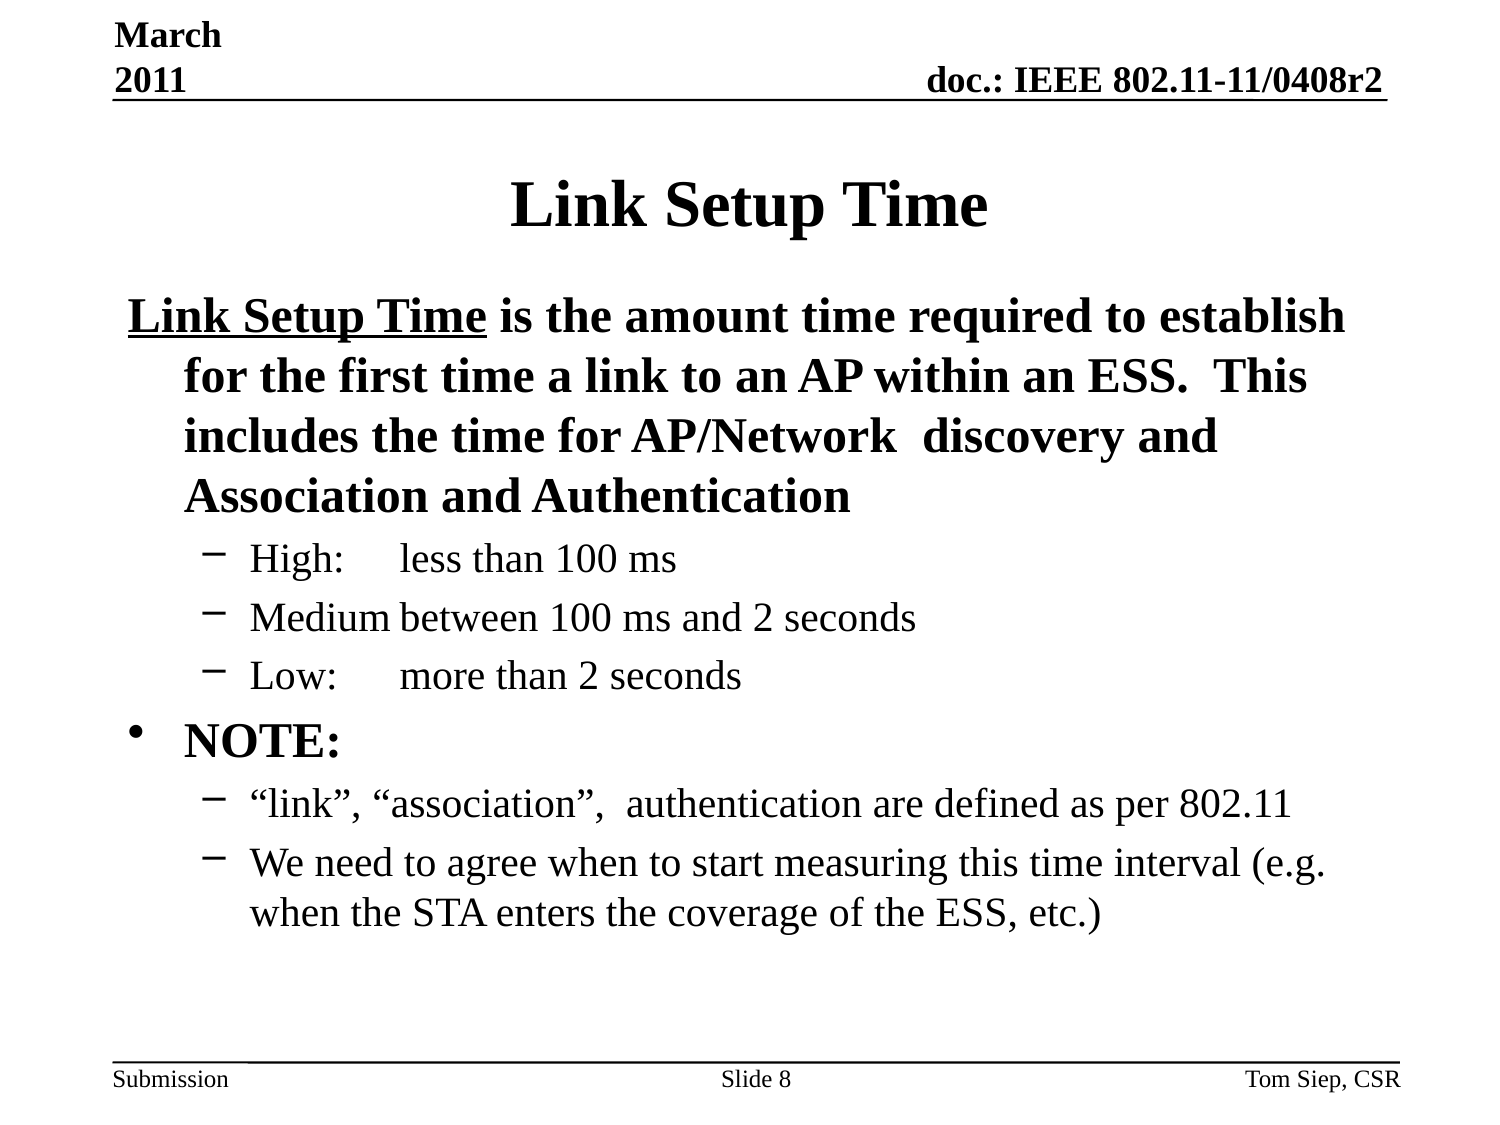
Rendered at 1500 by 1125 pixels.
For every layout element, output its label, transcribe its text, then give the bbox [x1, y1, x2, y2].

title Link Setup Time [112, 112, 1388, 274]
footer Tom Siep, CSR [1243, 1061, 1402, 1093]
list Link Setup Time is the amount time required to establish for the first time a link to an AP within an ESS. This includes the time for AP/Network discovery and Association and Authentication High: less than 100 ms Medium between 100 ms and 2 seconds Low: more than 2 seconds NOTE: “link”, “association”, authentication are defined as per 802.11 We need to agree when to start measuring this time interval (e.g. when the STA enters the coverage of the ESS, etc.) [112, 274, 1388, 951]
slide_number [114, 54, 290, 101]
slide_number Slide 8 [712, 1061, 800, 1093]
